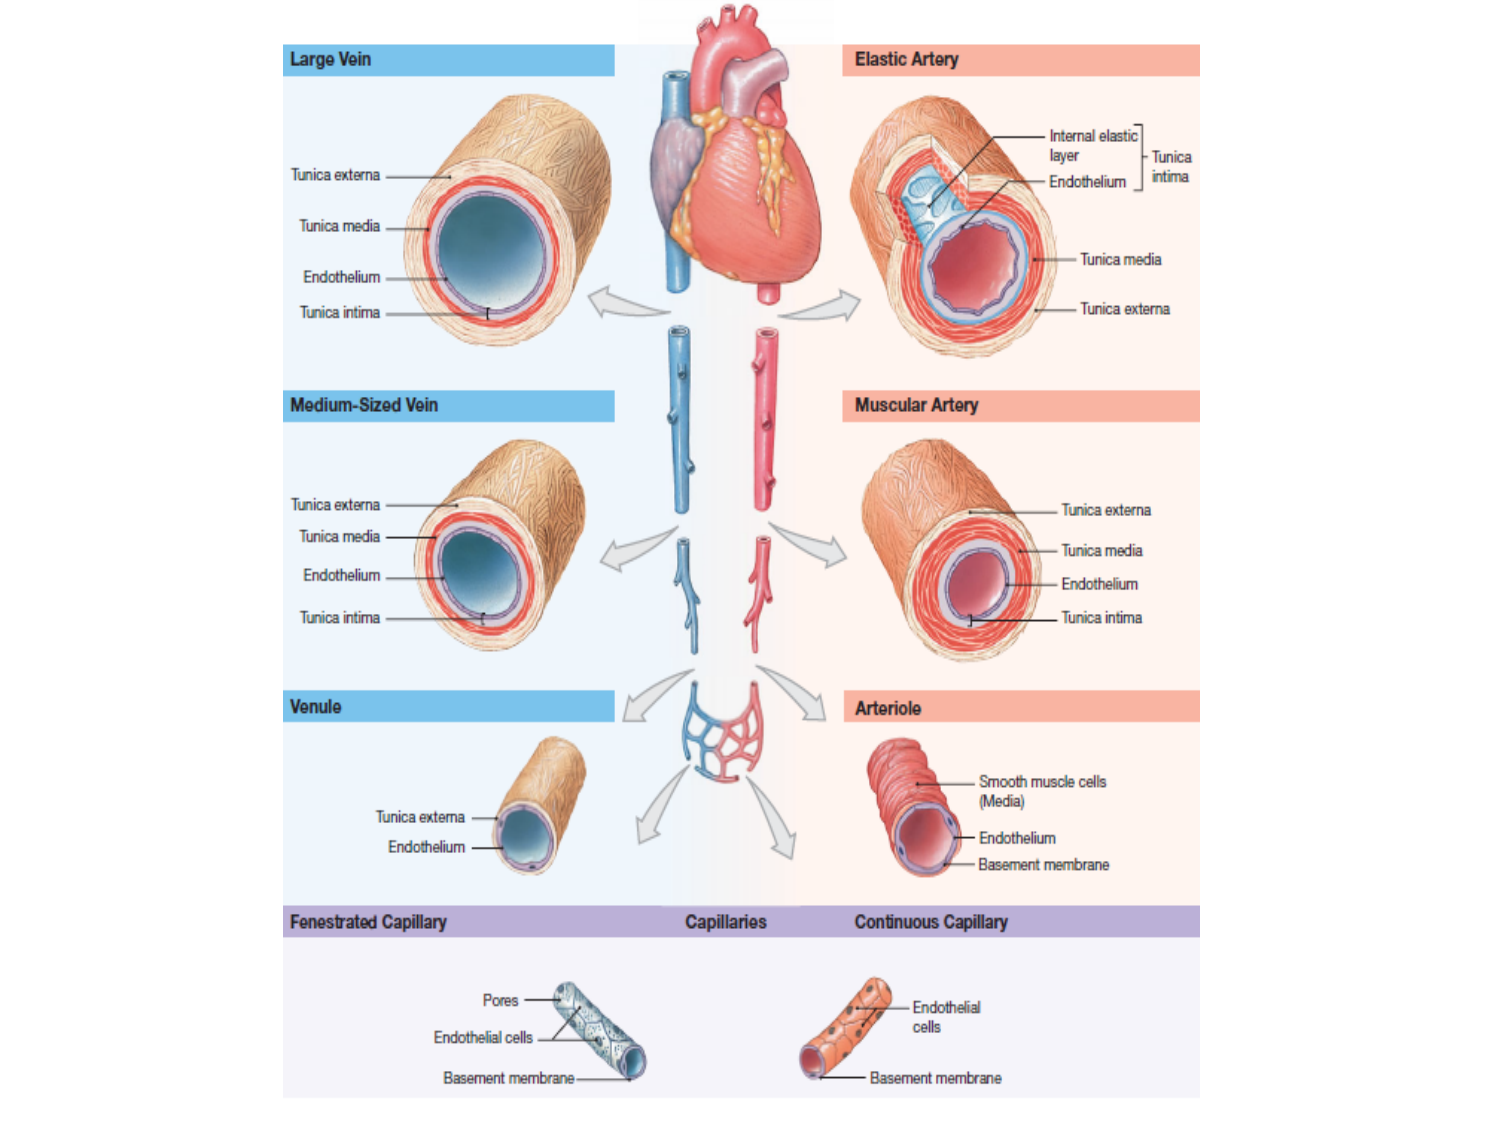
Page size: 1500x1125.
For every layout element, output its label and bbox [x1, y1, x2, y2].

list [283, 0, 1201, 1101]
